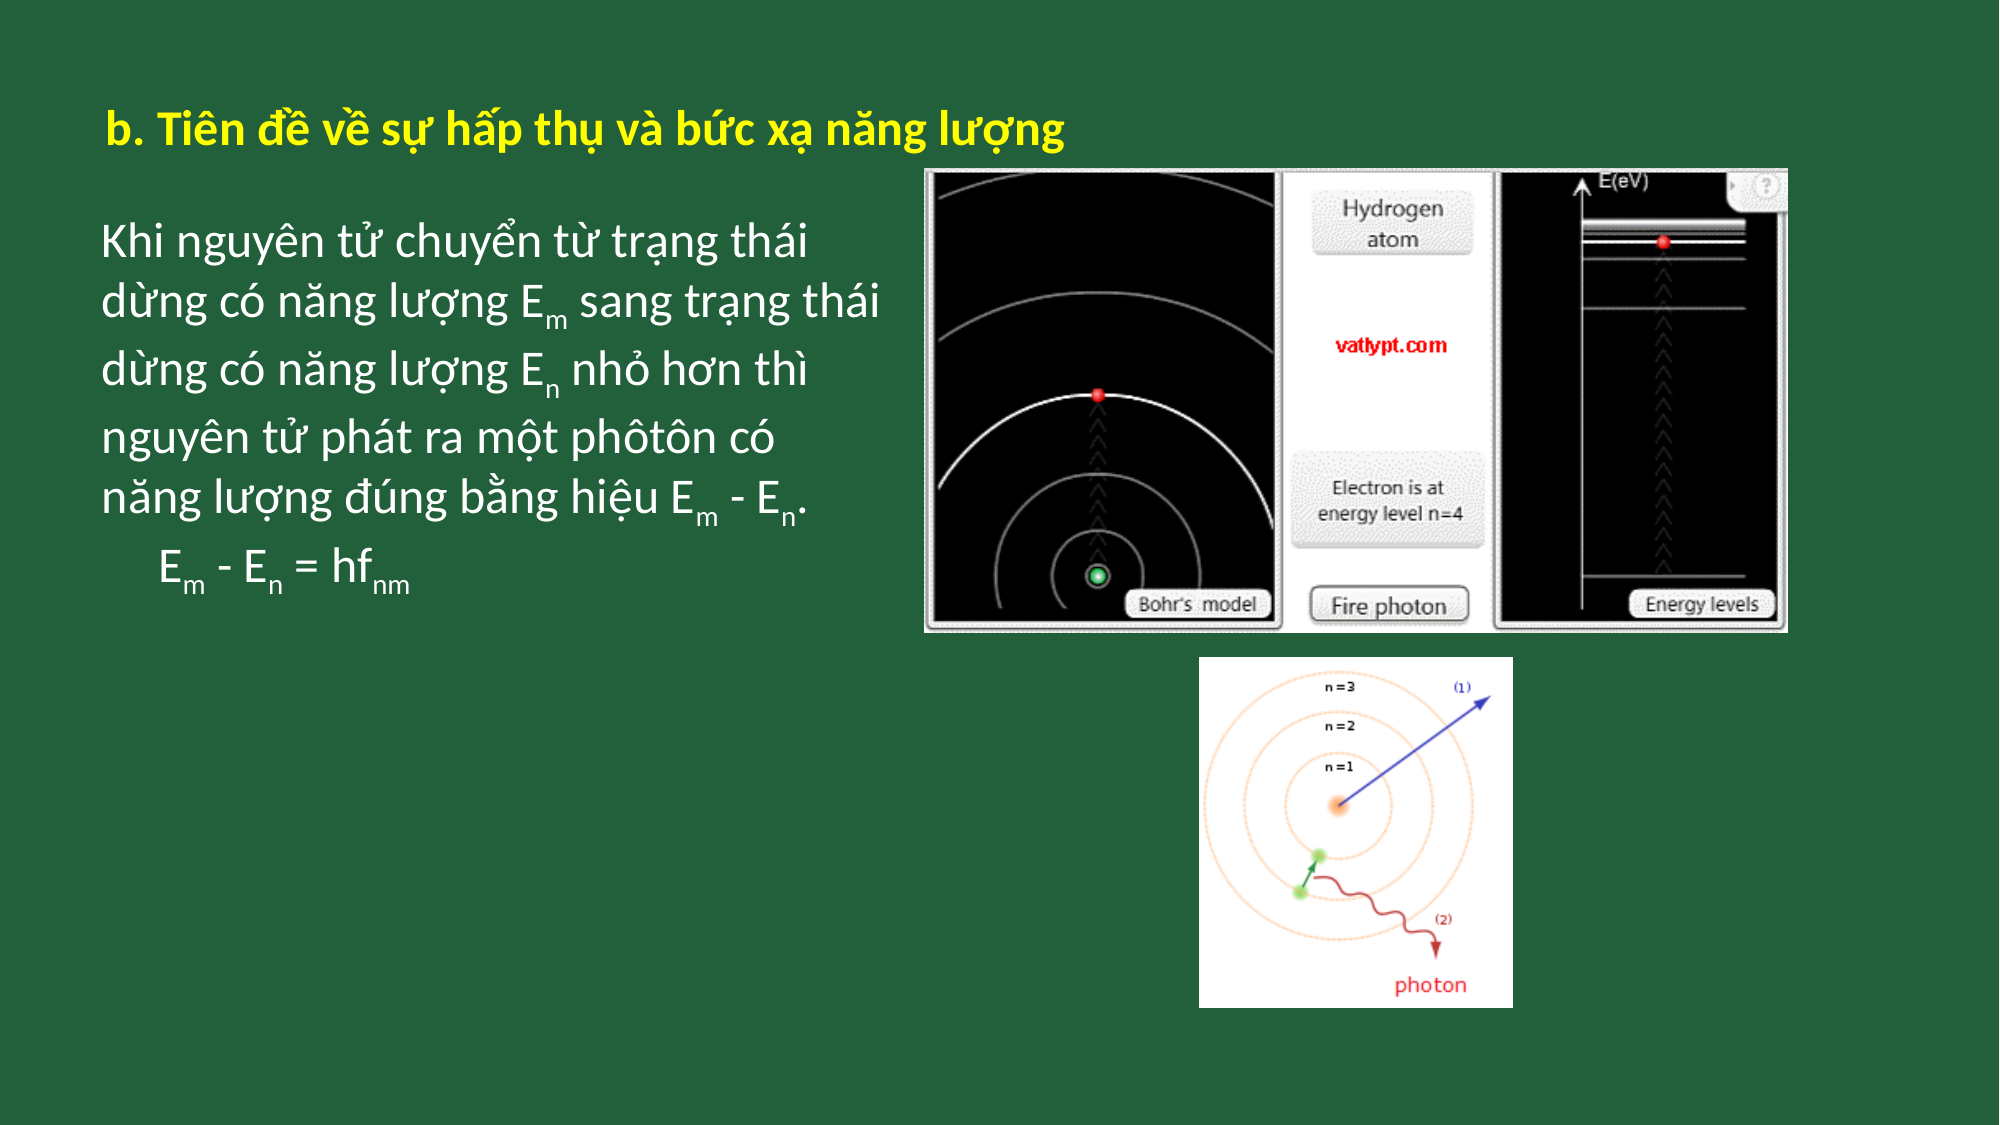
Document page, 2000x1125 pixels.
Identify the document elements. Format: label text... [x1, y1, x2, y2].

text_box Khi nguyên tử chuyển từ trạng thái dừng có năng lượng Em sang trạng thái dừng có năng lượng En nhỏ hơn thì nguyên tử phát ra một phôtôn có năng lượng đúng bằng hiệu Em - En. Em - En = hfnm [86, 199, 900, 668]
text_box b. Tiên đề về sự hấp thụ và bức xạ năng lượng [91, 88, 1081, 164]
picture [1199, 657, 1513, 1009]
picture [924, 168, 1788, 634]
